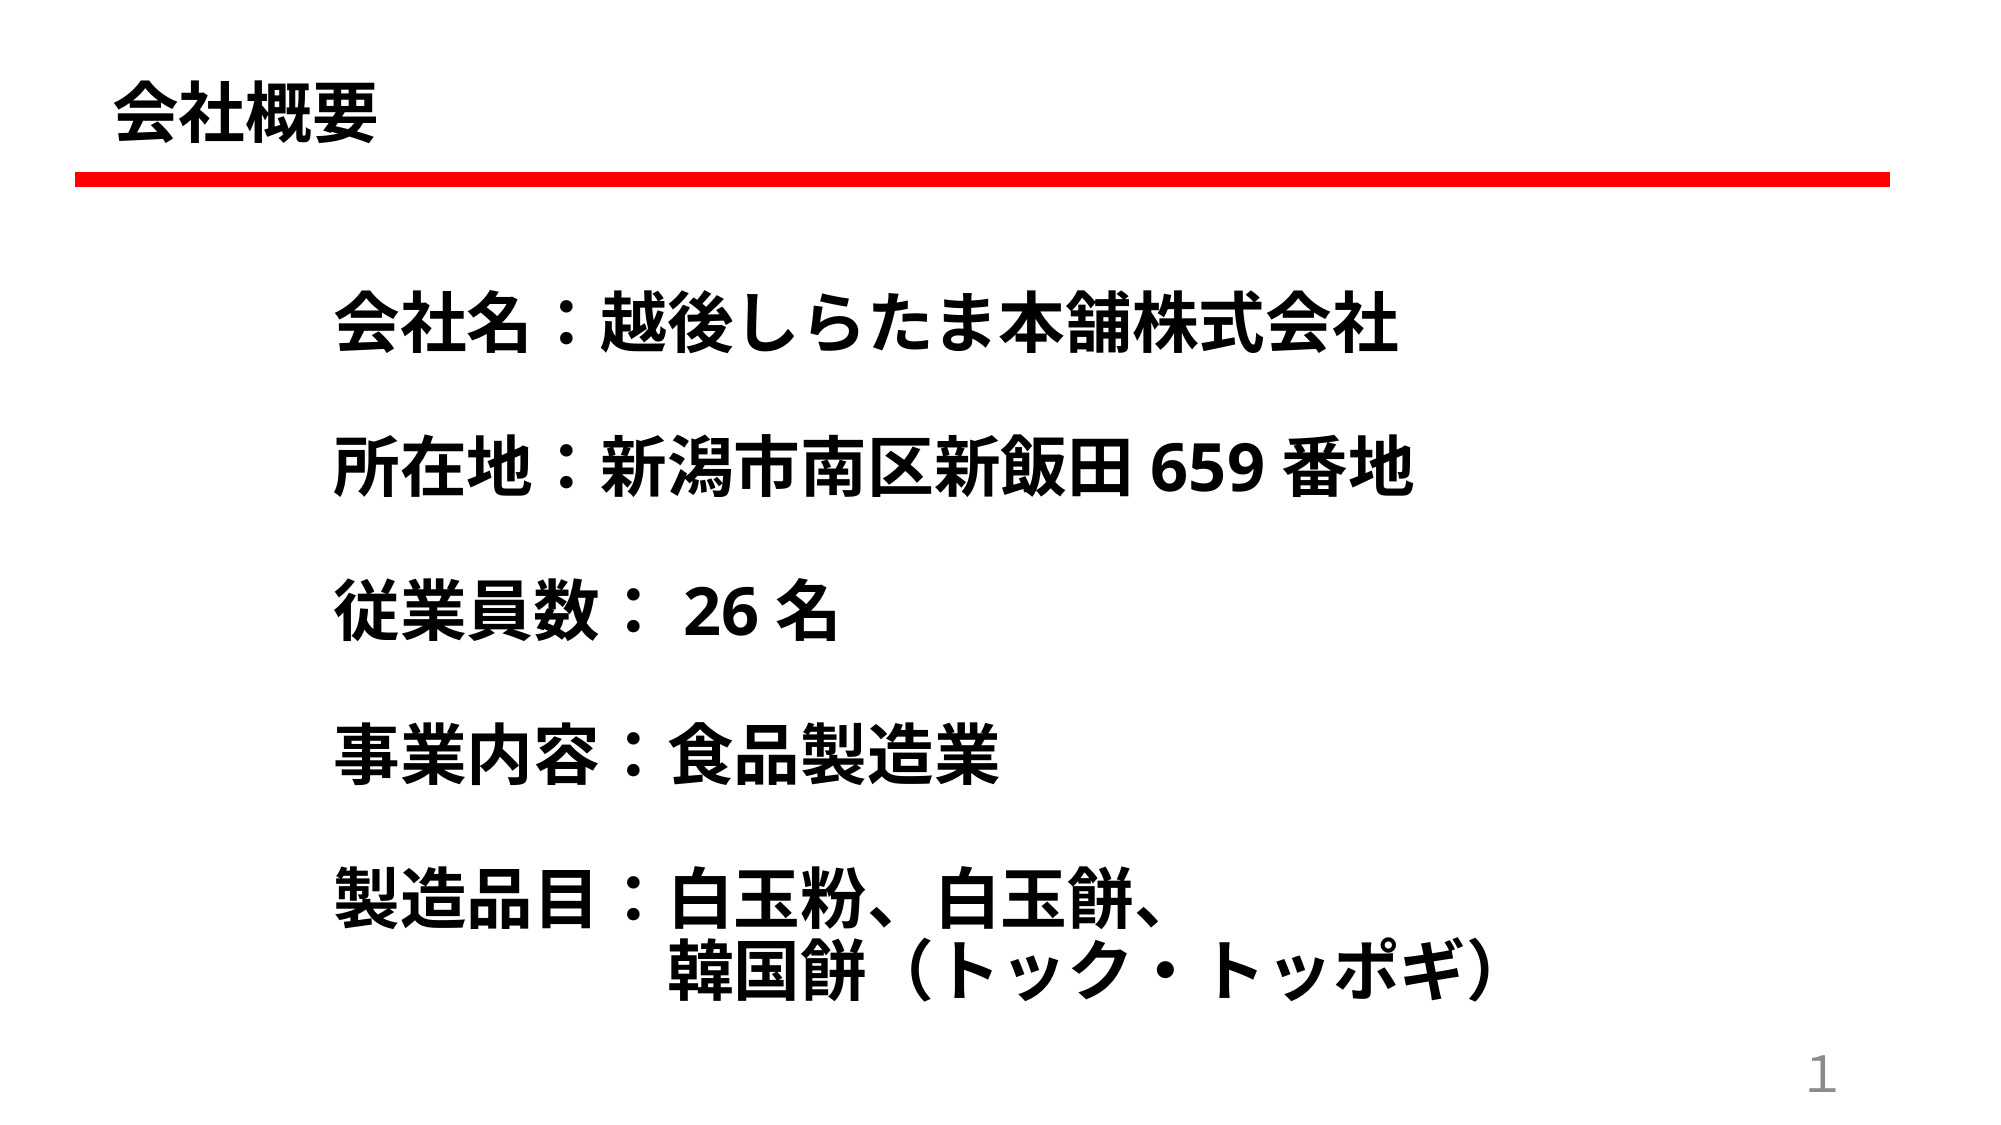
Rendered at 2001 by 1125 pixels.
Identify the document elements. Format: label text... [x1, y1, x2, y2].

slide_number １ [1412, 1042, 1863, 1103]
text_box 会社名：越後しらたま本舗株式会社 所在地：新潟市南区新飯田659番地 従業員数：26名 事業内容：食品製造業 製造品目：白玉粉、白玉餅、 韓国餅（トック・トッポギ） [318, 282, 1731, 1053]
text_box 会社概要 [97, 72, 600, 172]
